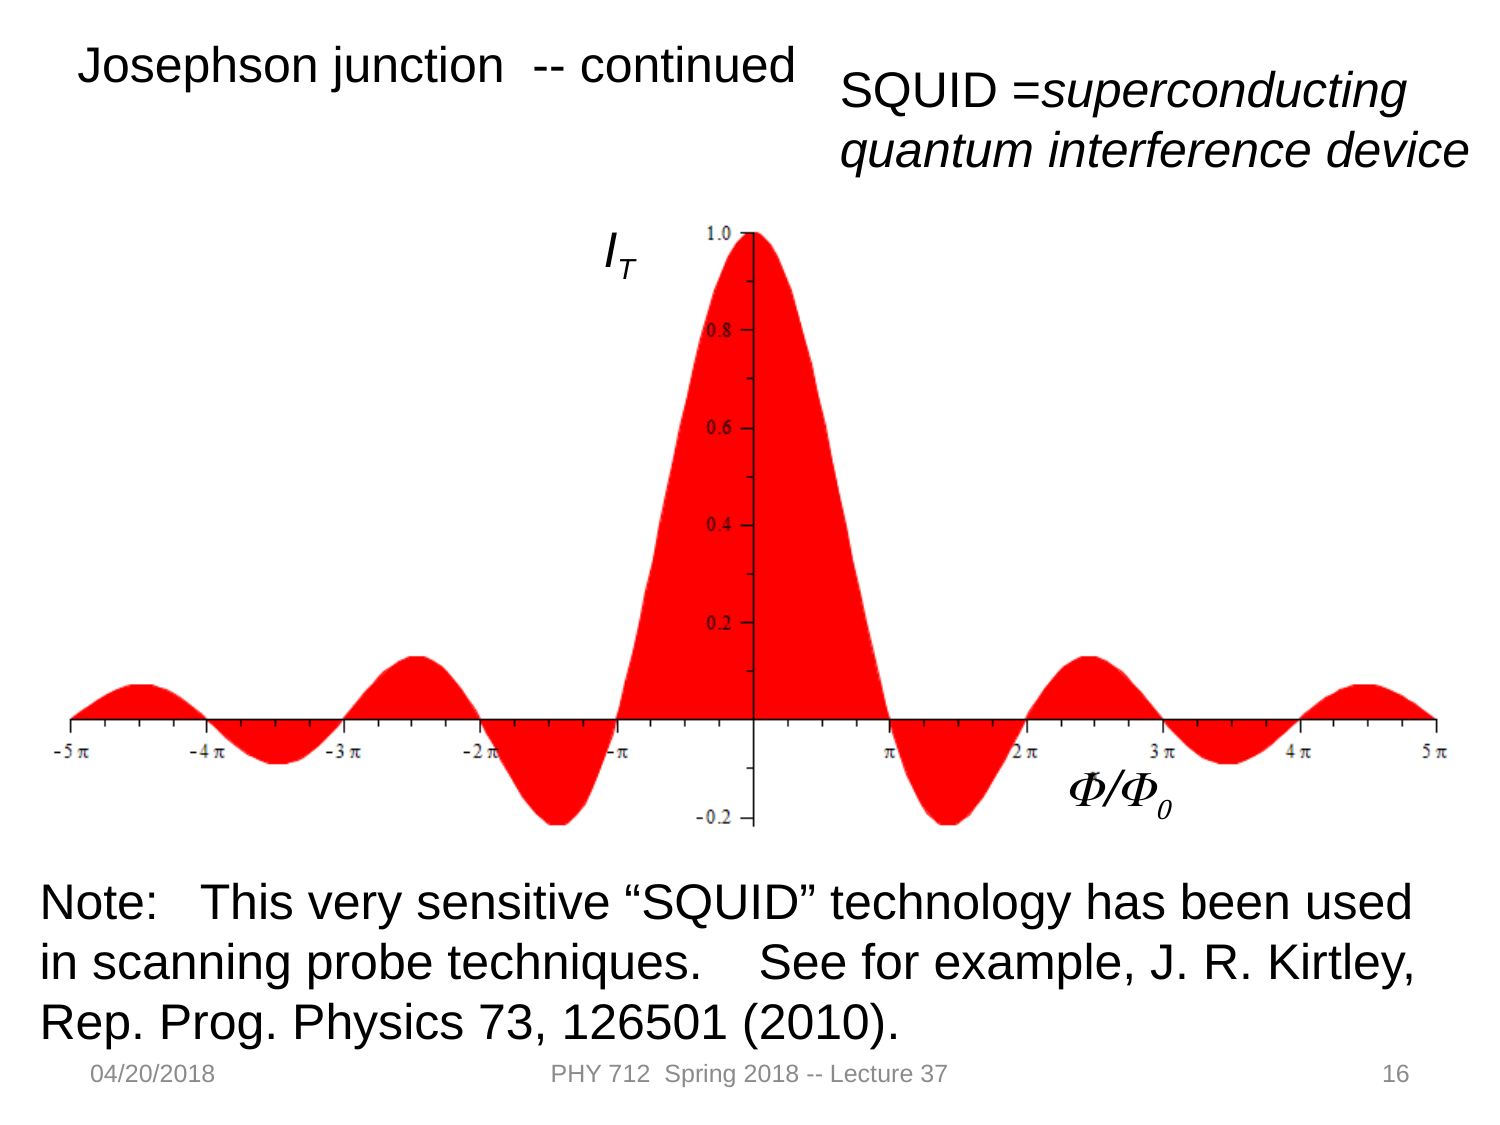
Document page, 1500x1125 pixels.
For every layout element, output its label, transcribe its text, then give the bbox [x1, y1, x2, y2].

text_box SQUID =superconducting quantum interference device [824, 49, 1500, 185]
text_box Note: This very sensitive “SQUID” technology has been used in scanning probe techniques. See for example, J. R. Kirtley, Rep. Prog. Physics 73, 126501 (2010). [24, 862, 1458, 1058]
text_box Josephson junction -- continued [62, 24, 1375, 100]
slide_number 16 [1074, 1058, 1425, 1103]
footer PHY 712 Spring 2018 -- Lecture 37 [512, 1058, 988, 1103]
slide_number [75, 1058, 425, 1103]
picture [41, 212, 1458, 838]
